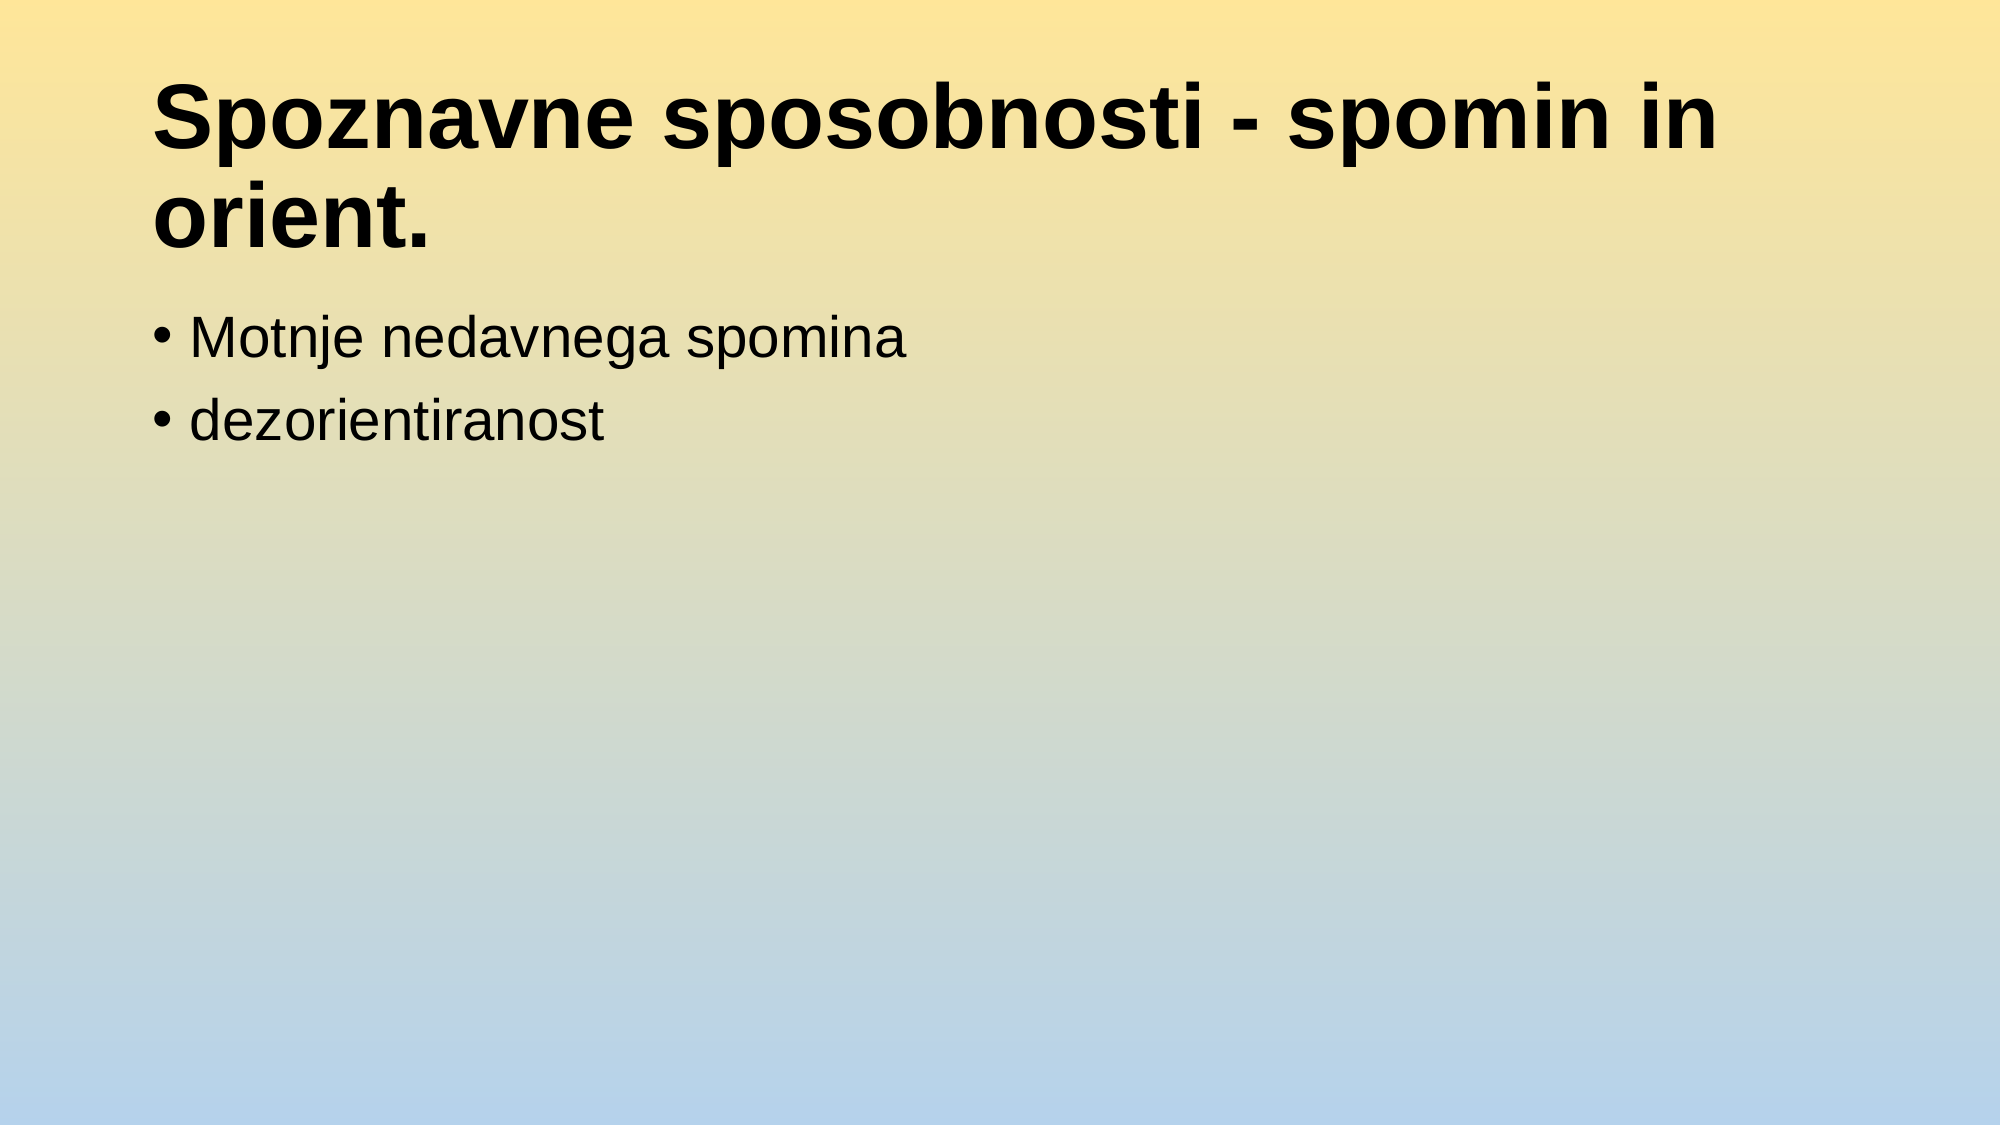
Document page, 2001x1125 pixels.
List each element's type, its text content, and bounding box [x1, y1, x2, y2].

title Spoznavne sposobnosti - spomin in orient. [137, 59, 1863, 278]
list Motnje nedavnega spomina dezorientiranost [137, 299, 1863, 1014]
